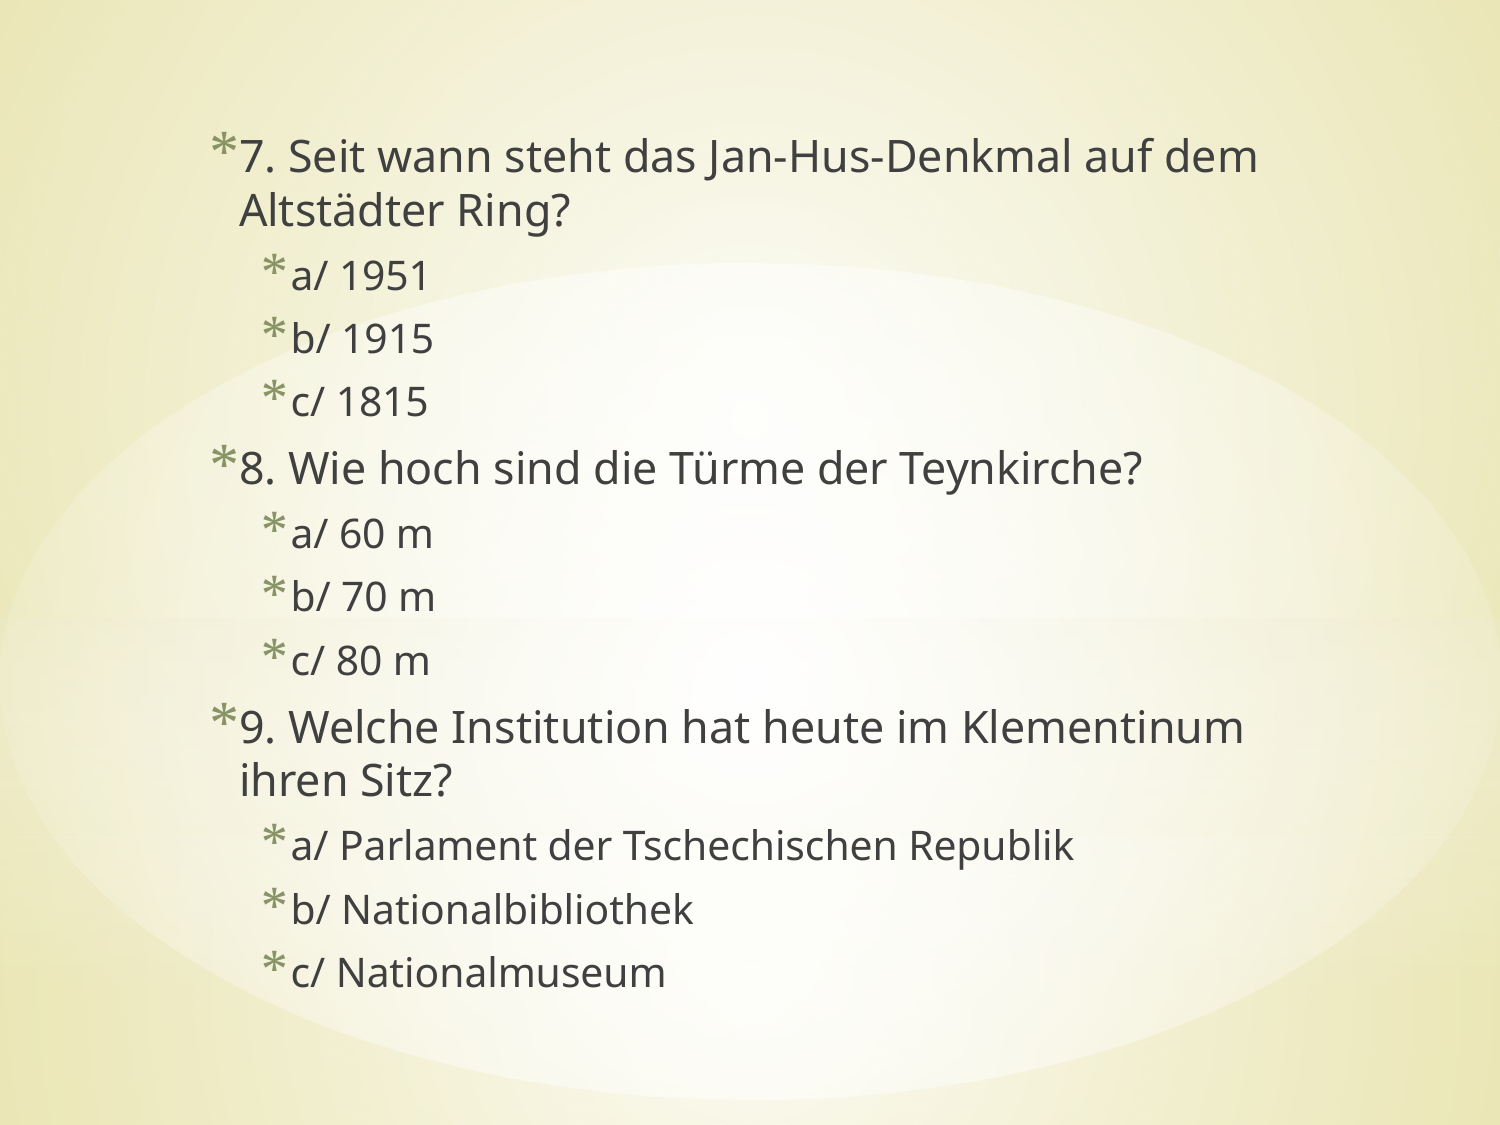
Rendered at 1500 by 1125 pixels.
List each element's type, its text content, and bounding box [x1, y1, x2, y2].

list 7. Seit wann steht das Jan-Hus-Denkmal auf dem Altstädter Ring? a/ 1951 b/ 1915 c/ 1815 8. Wie hoch sind die Türme der Teynkirche? a/ 60 m b/ 70 m c/ 80 m 9. Welche Institution hat heute im Klementinum ihren Sitz? a/ Parlament der Tschechischen Republik b/ Nationalbibliothek c/ Nationalmuseum [187, 119, 1353, 1012]
